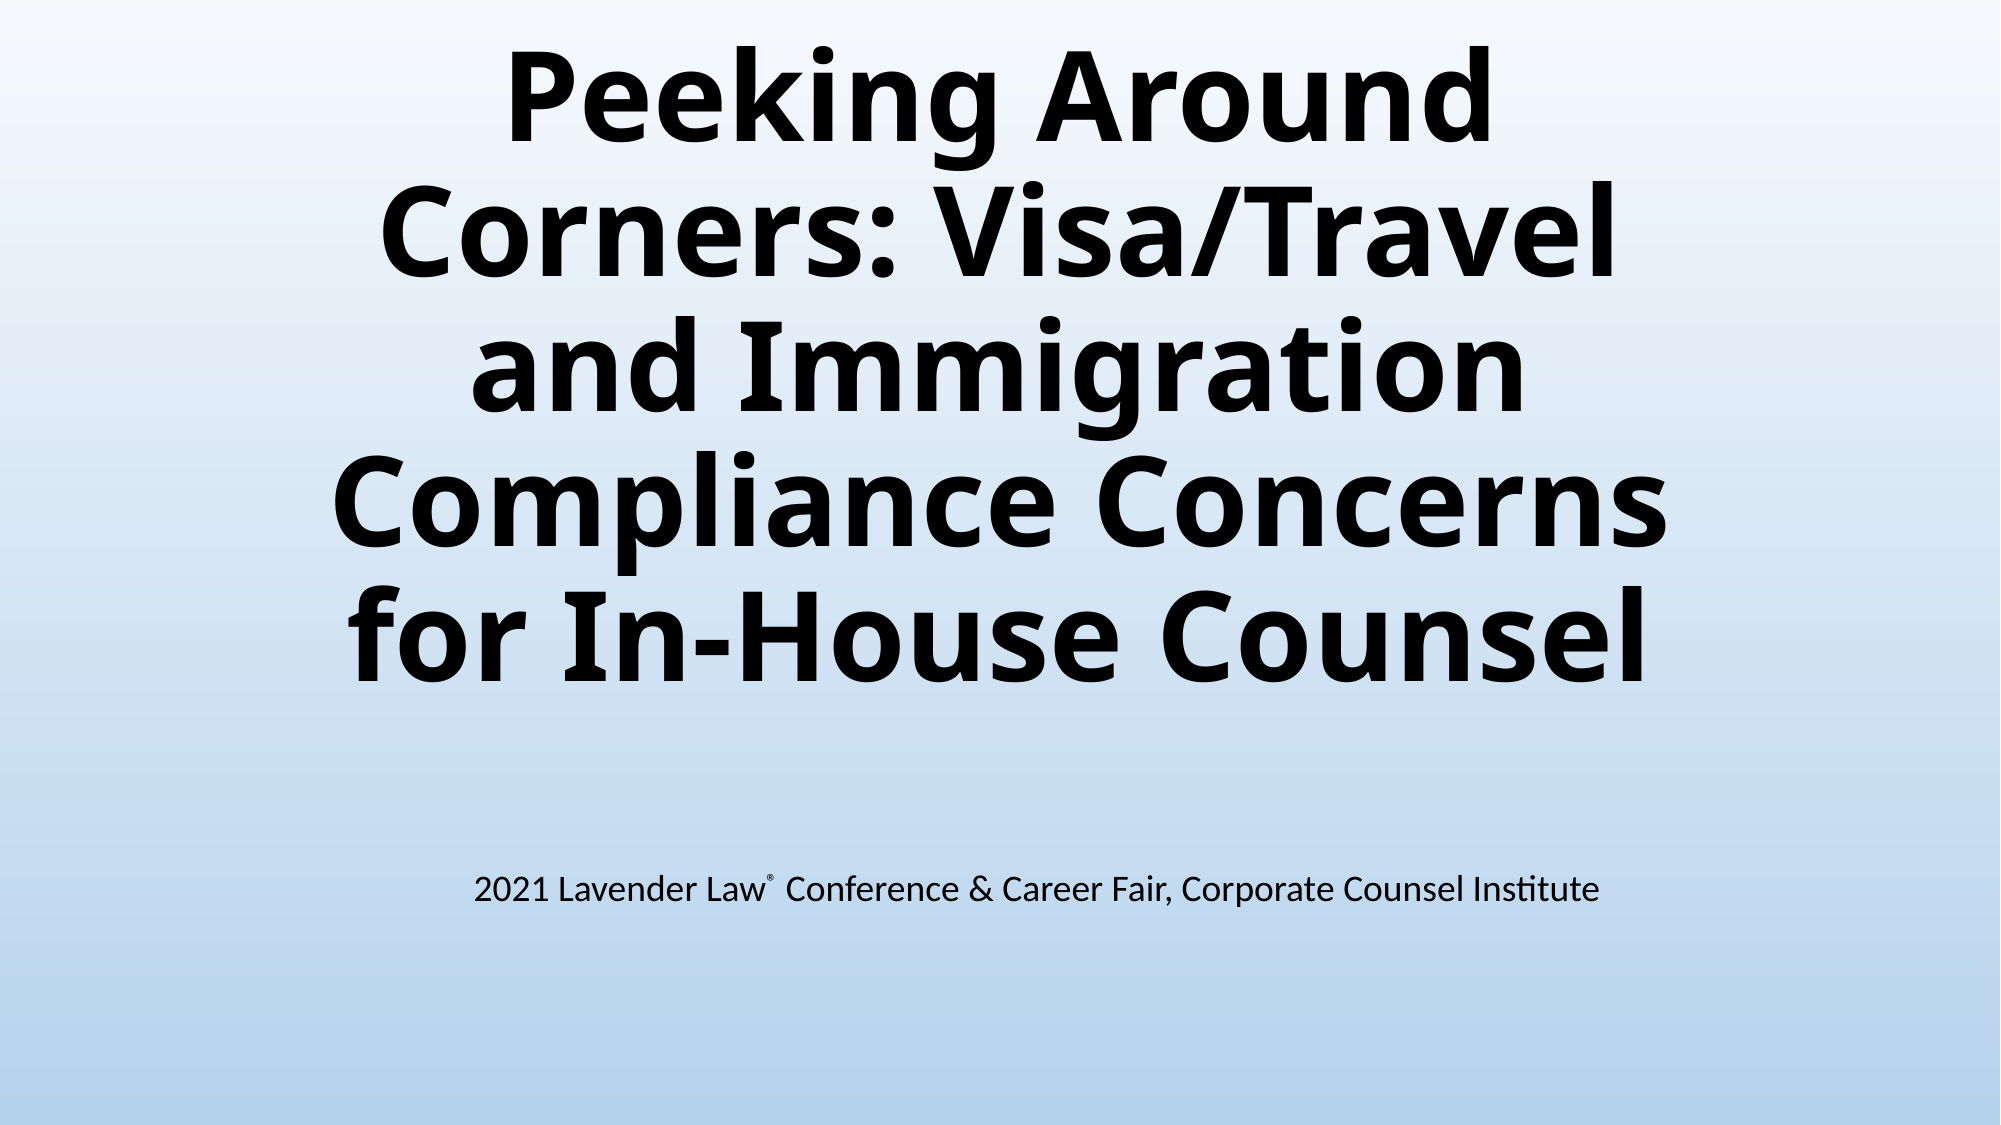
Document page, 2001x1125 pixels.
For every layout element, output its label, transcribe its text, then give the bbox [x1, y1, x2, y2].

title Peeking Around Corners: Visa/Travel and Immigration Compliance Concerns for In-House Counsel [249, 184, 1750, 717]
text_box 2021 Lavender Law® Conference & Career Fair, Corporate Counsel Institute [458, 856, 1750, 916]
